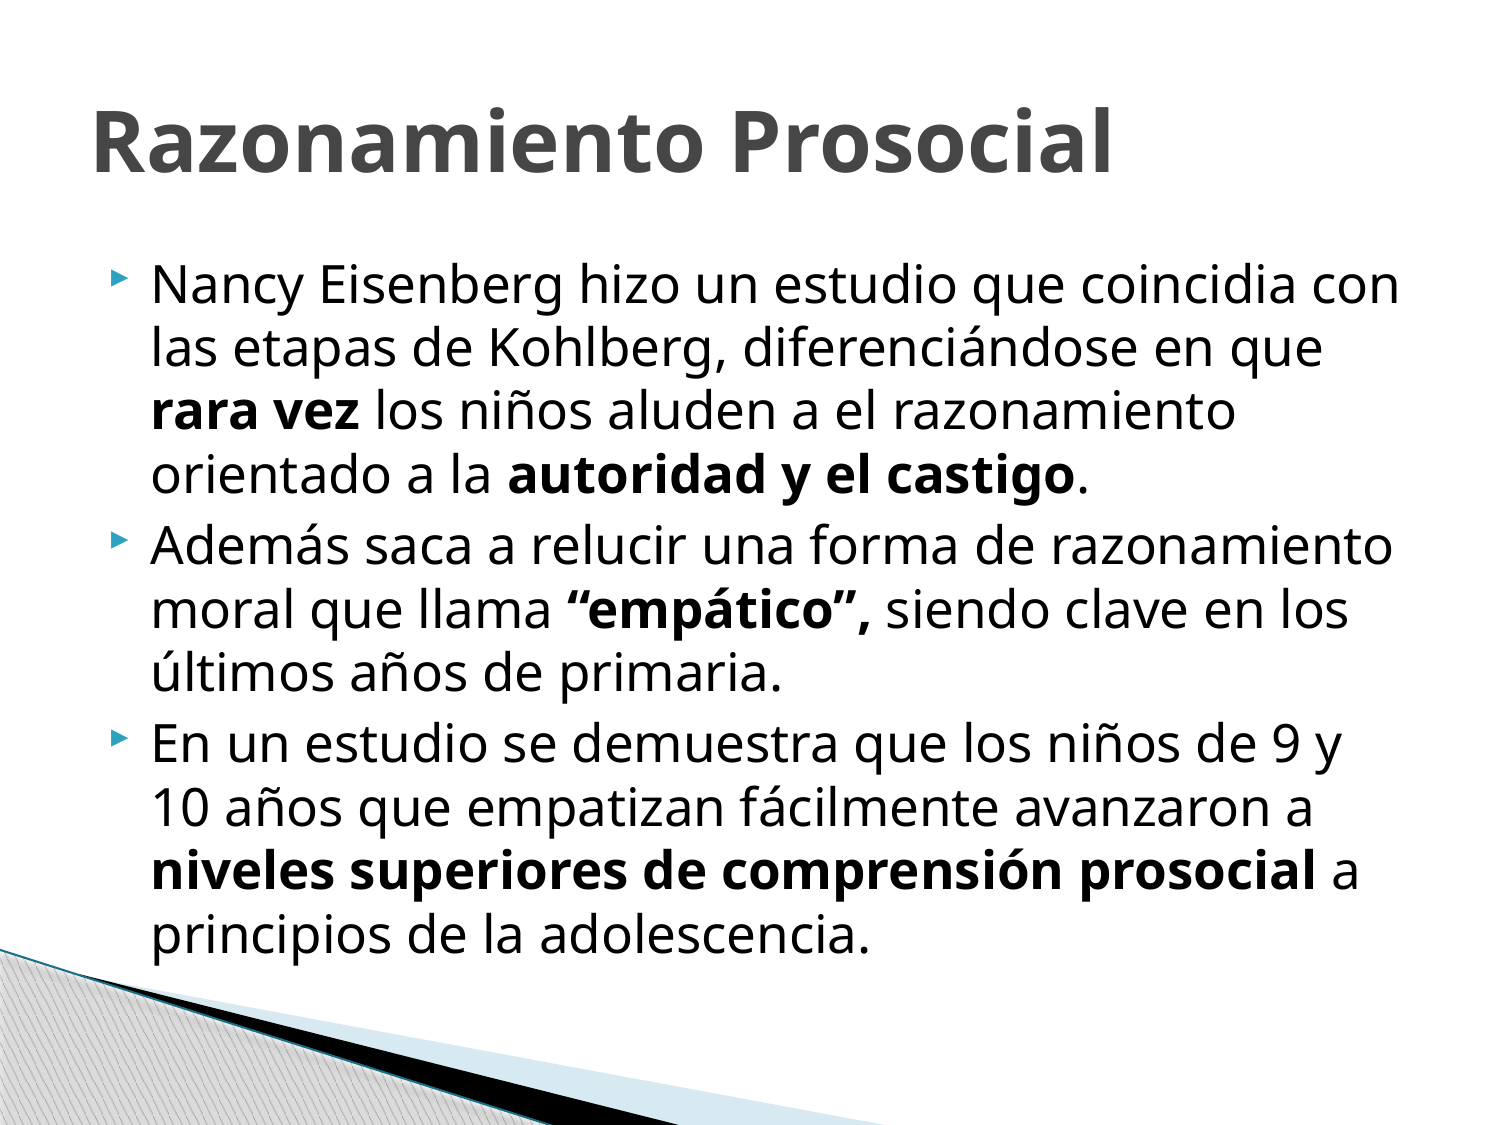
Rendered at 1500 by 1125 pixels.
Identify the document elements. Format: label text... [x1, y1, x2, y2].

title Razonamiento Prosocial [75, 45, 1425, 233]
list Nancy Eisenberg hizo un estudio que coincidia con las etapas de Kohlberg, diferenciándose en que rara vez los niños aluden a el razonamiento orientado a la autoridad y el castigo. Además saca a relucir una forma de razonamiento moral que llama “empático”, siendo clave en los últimos años de primaria. En un estudio se demuestra que los niños de 9 y 10 años que empatizan fácilmente avanzaron a niveles superiores de comprensión prosocial a principios de la adolescencia. [75, 243, 1425, 986]
